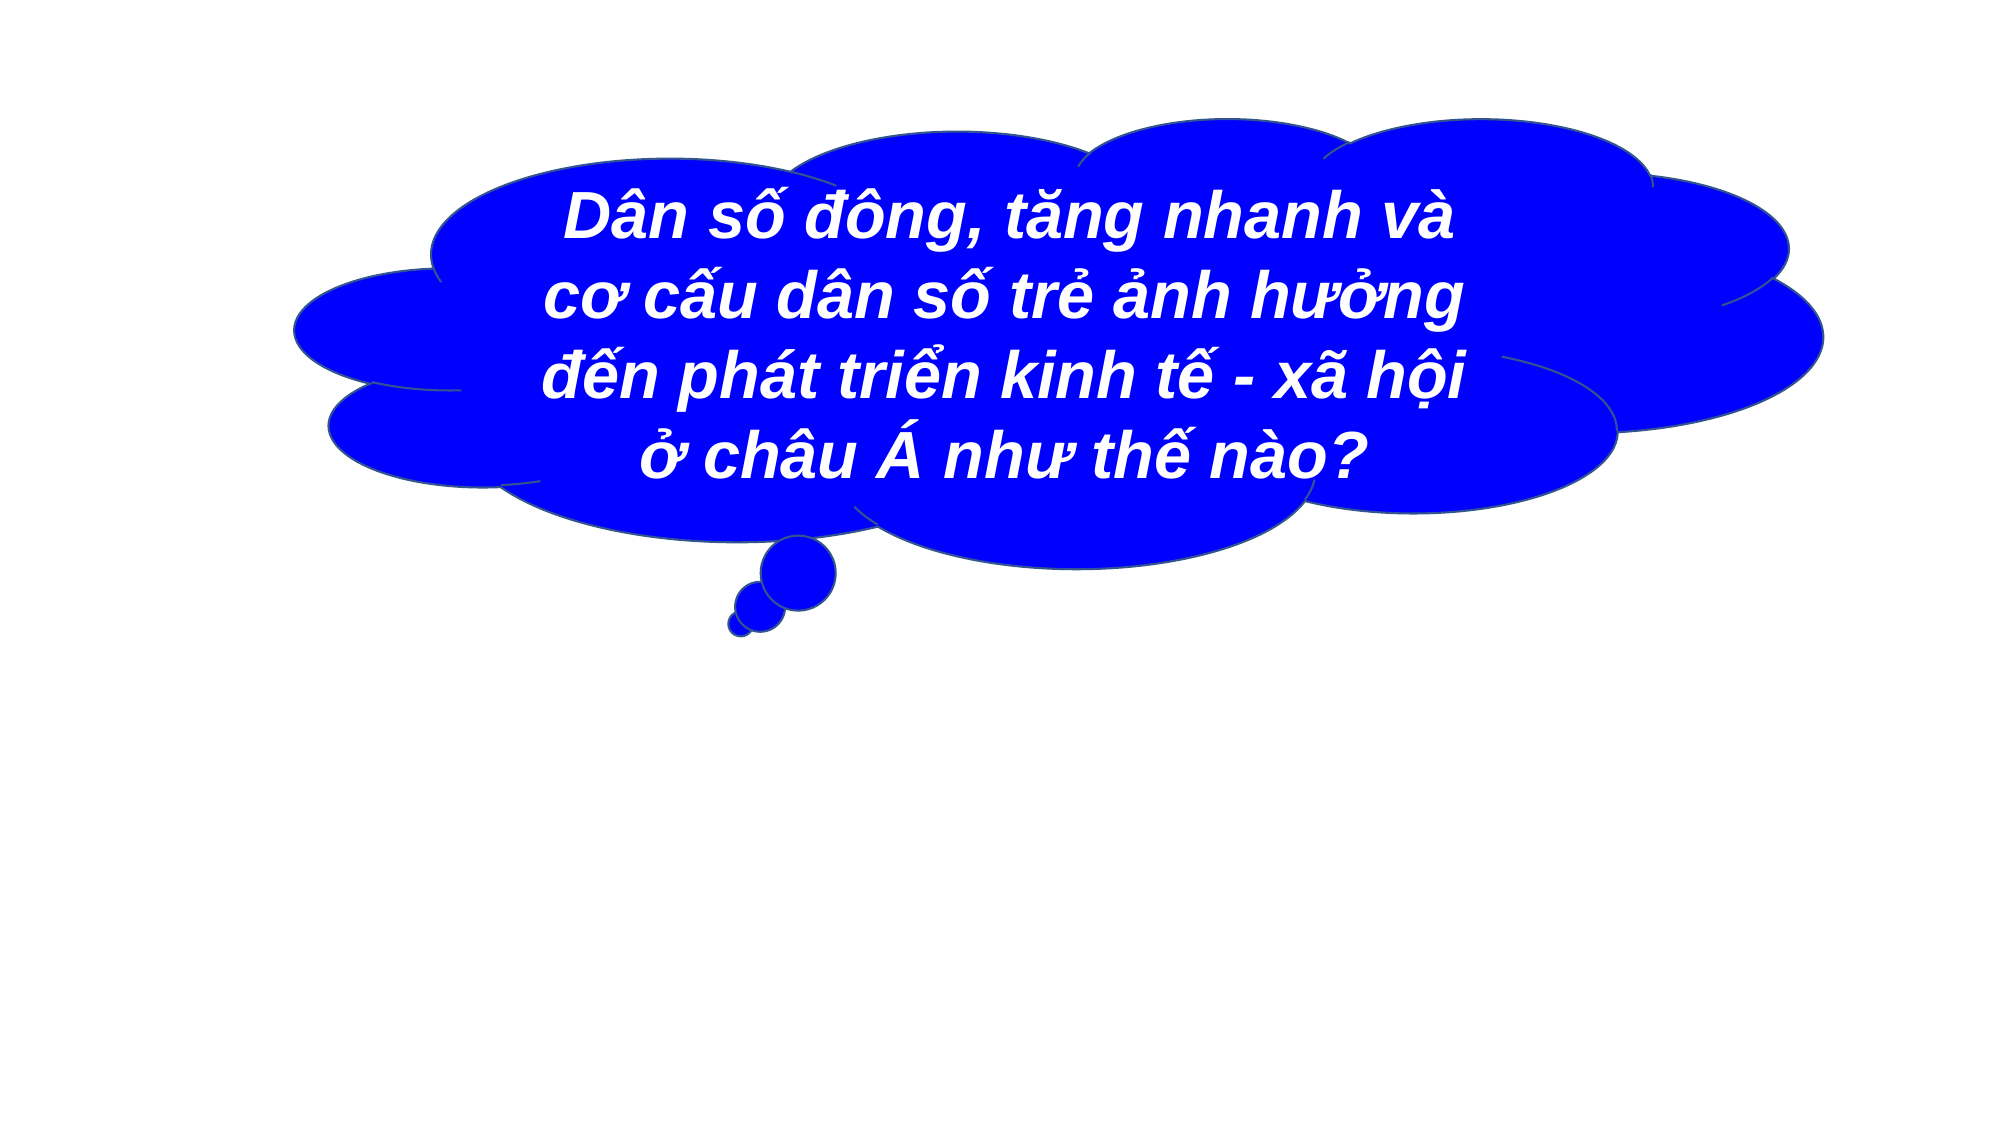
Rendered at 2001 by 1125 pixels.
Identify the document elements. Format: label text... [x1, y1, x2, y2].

text_box Dân số đông, tăng nhanh và cơ cấu dân số trẻ ảnh hưởng đến phát triển kinh tế - xã hội ở châu Á như thế nào? [293, 118, 1825, 638]
